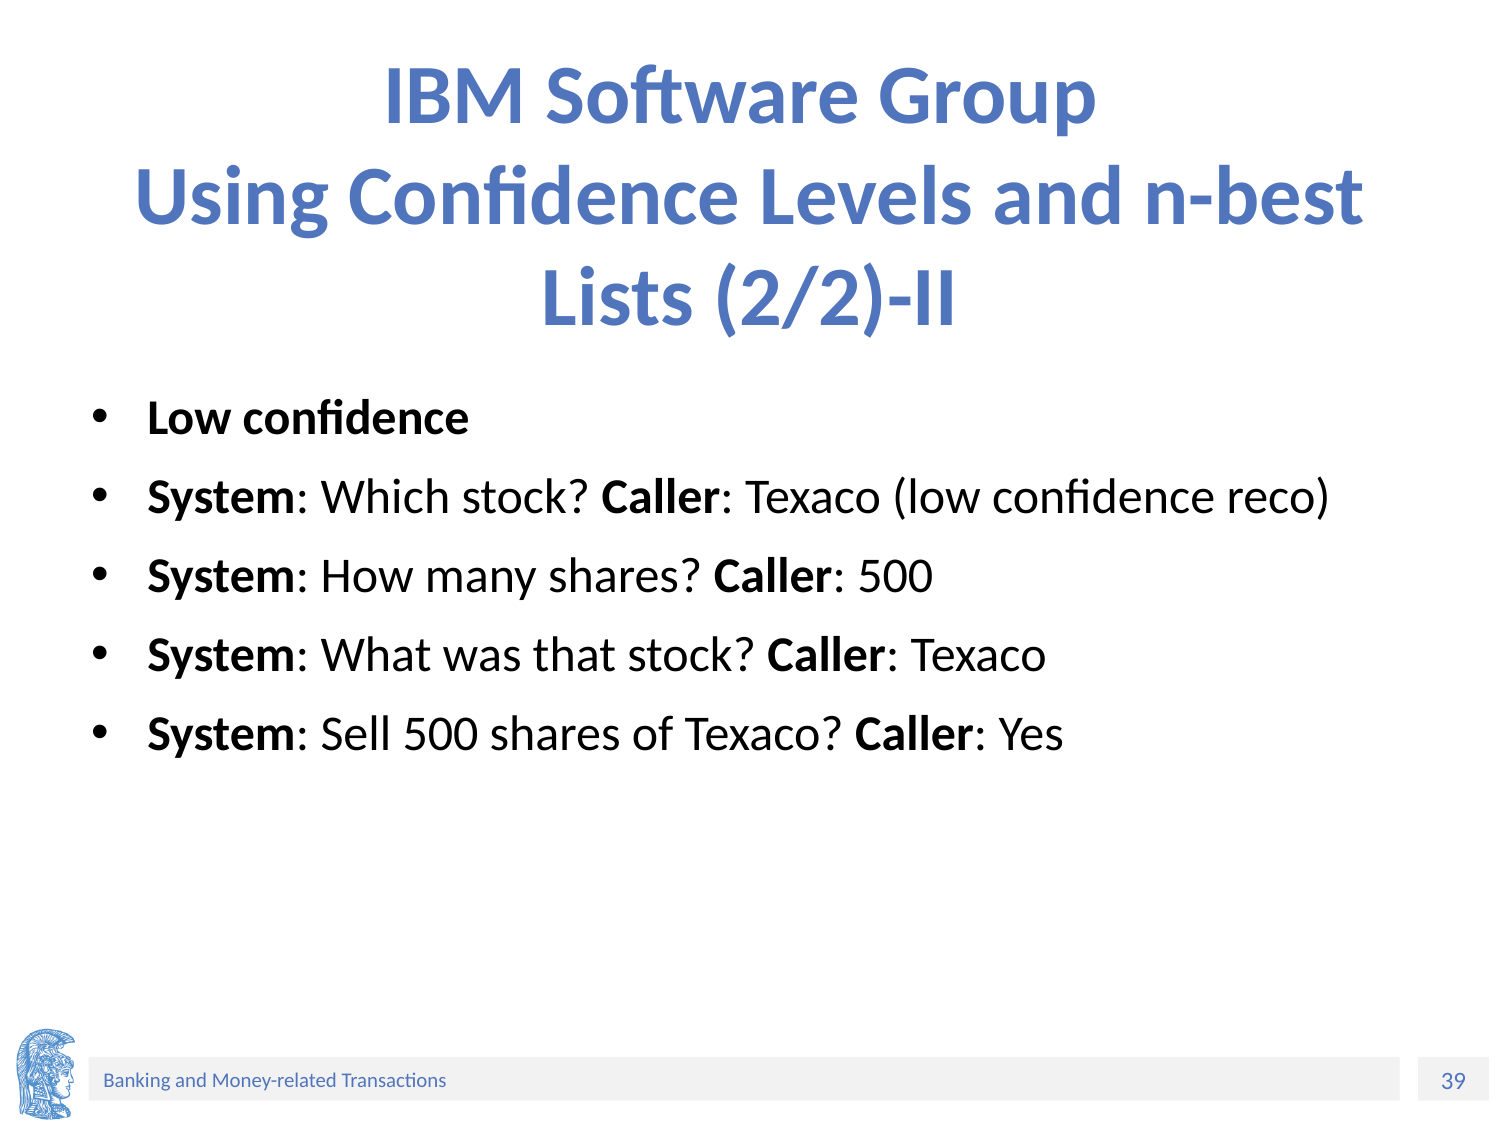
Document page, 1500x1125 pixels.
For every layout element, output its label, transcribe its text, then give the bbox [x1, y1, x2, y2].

title IBM Software Group Using Confidence Levels and n-best Lists (2/2)-II [75, 31, 1425, 350]
list Low confidence System: Which stock? Caller: Texaco (low confidence reco) System: How many shares? Caller: 500 System: What was that stock? Caller: Texaco System: Sell 500 shares of Texaco? Caller: Yes [76, 278, 1427, 998]
picture [9, 1025, 81, 1120]
